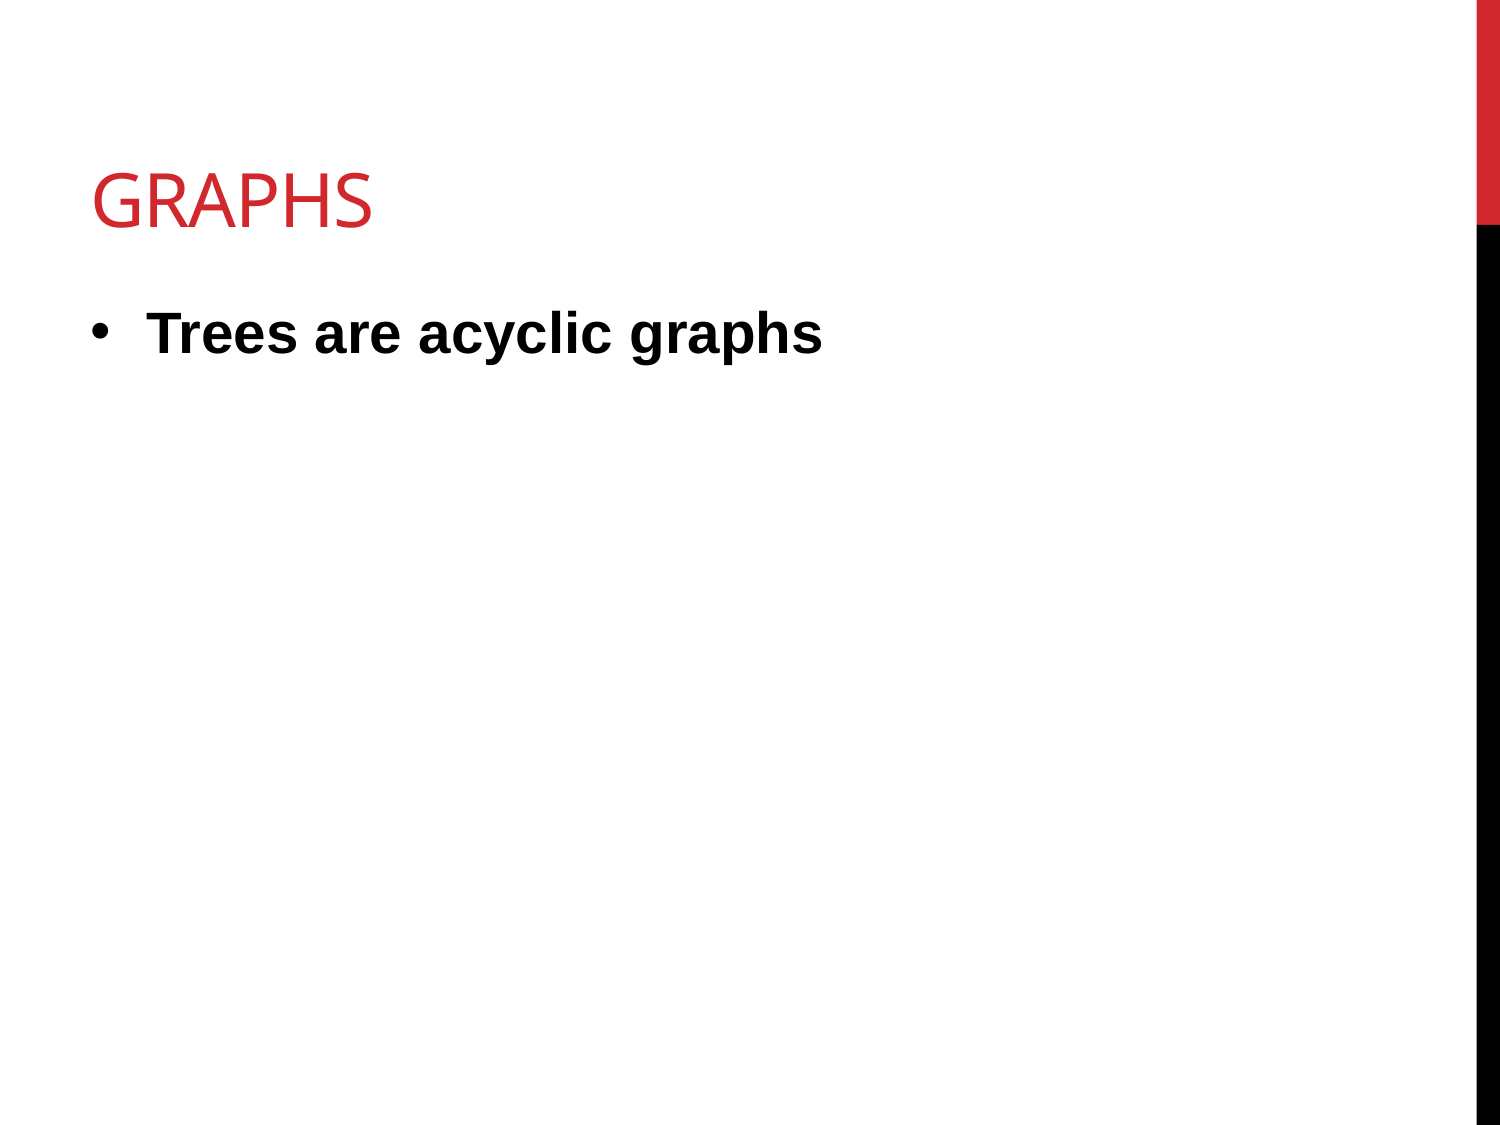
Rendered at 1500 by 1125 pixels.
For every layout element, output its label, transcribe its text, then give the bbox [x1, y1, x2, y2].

title Graphs [75, 25, 1025, 250]
list Trees are acyclic graphs [75, 287, 1325, 1125]
